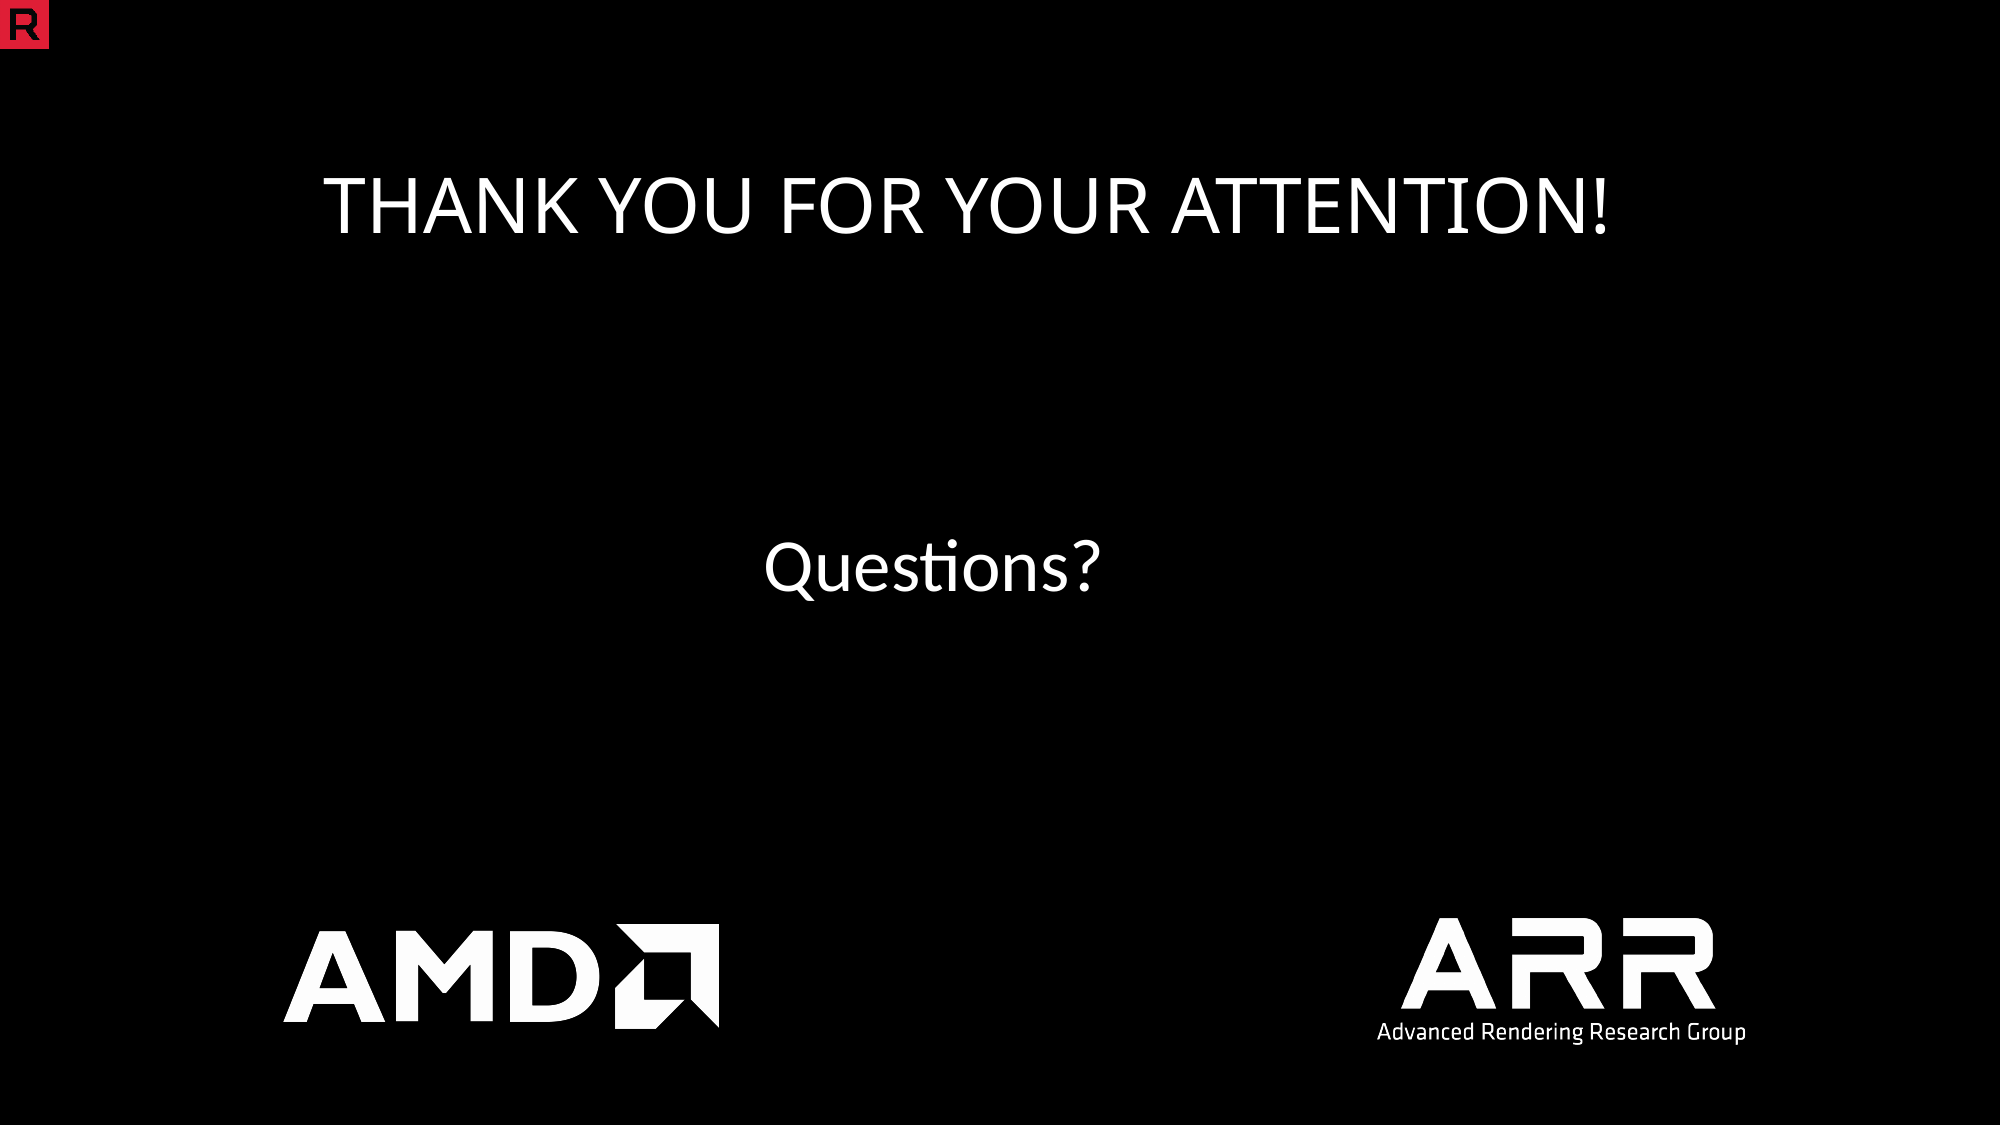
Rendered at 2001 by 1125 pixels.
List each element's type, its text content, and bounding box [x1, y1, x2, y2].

picture [1373, 904, 1750, 1049]
picture [0, 0, 49, 49]
title Thank you for your attention! [217, 100, 1719, 259]
picture [283, 924, 719, 1029]
text_box Questions? [756, 509, 1180, 615]
